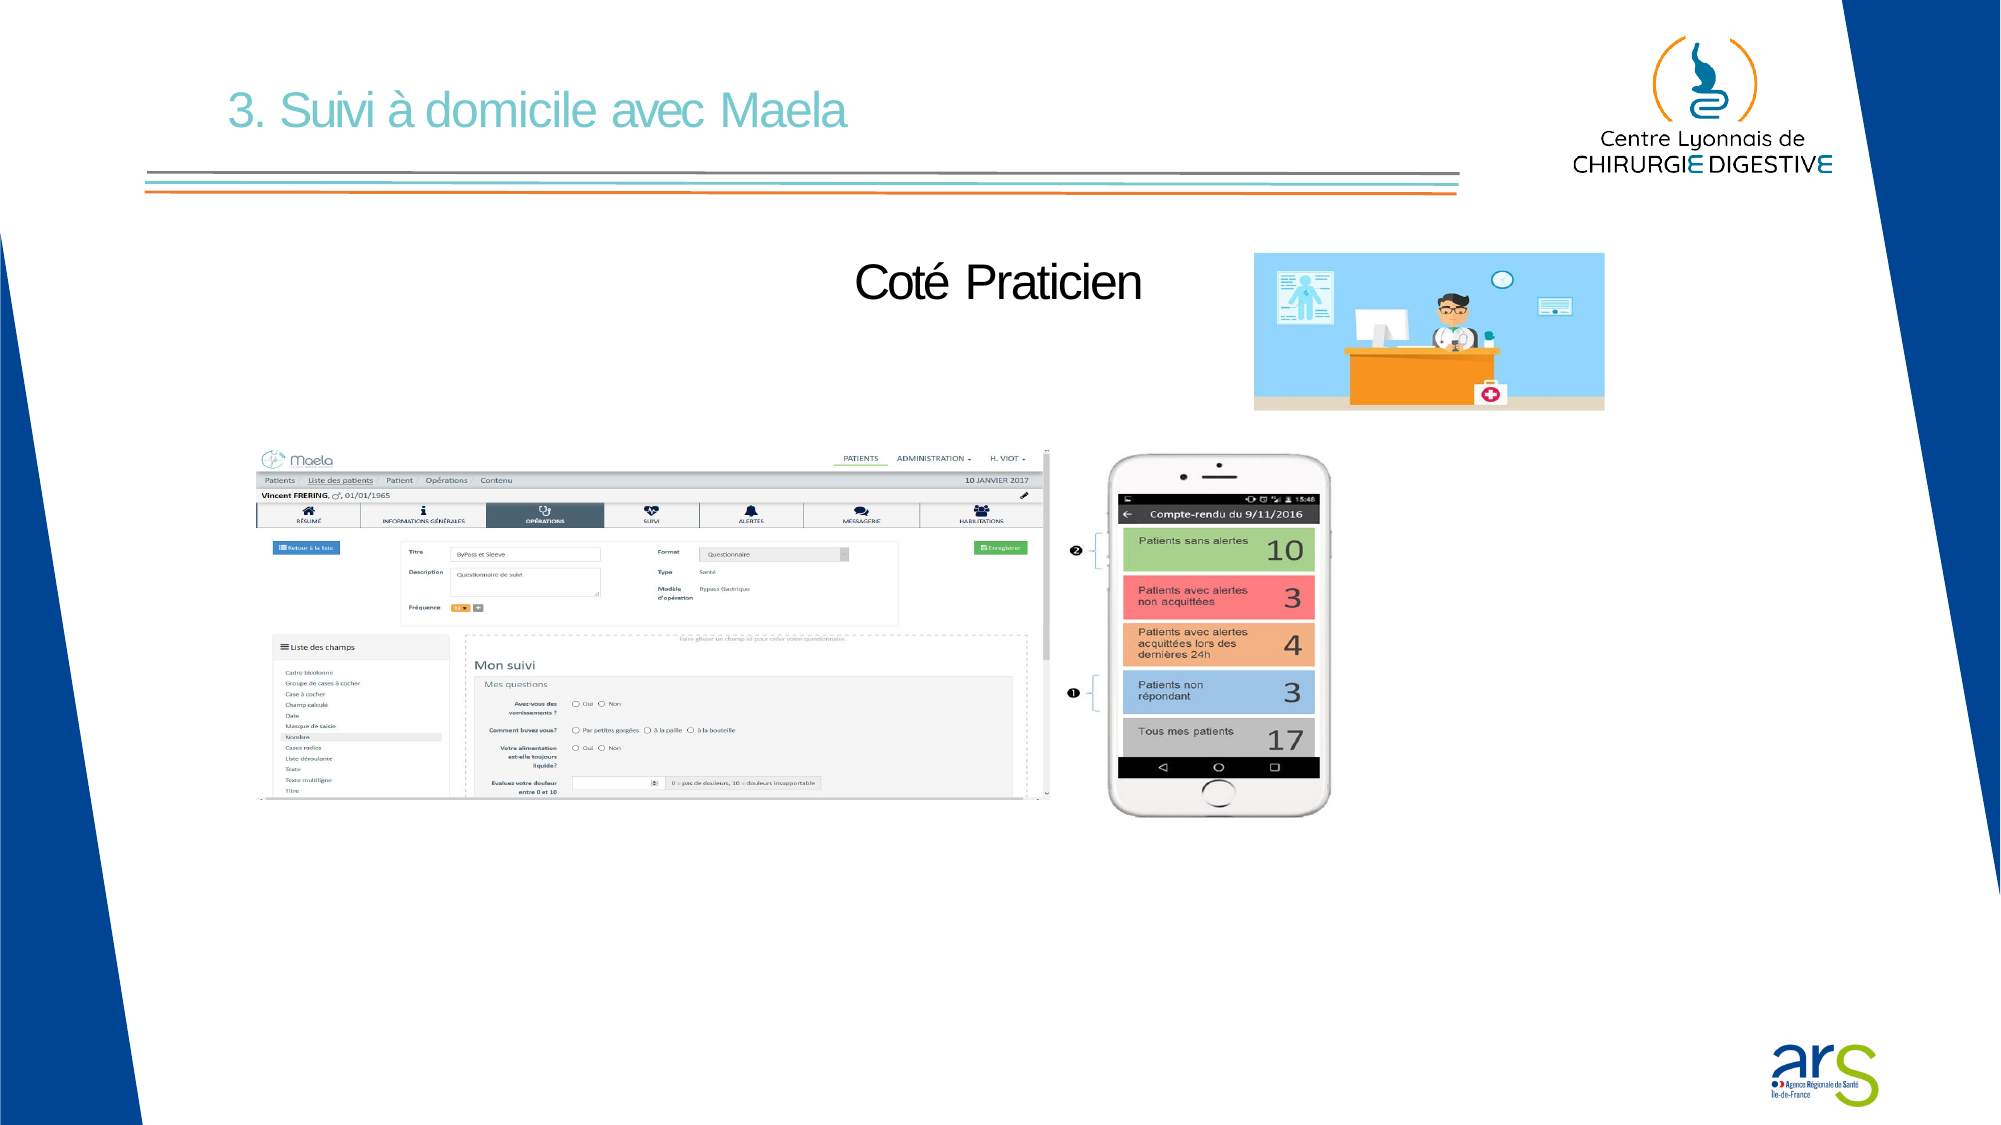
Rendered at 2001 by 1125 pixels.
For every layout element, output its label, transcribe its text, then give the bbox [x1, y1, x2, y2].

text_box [144, 170, 1461, 196]
text_box 3. Suivi à domicile avec Maela [225, 75, 919, 138]
picture [1822, 158, 1832, 162]
picture [1761, 1031, 1888, 1120]
picture [1822, 166, 1832, 170]
text_box [1253, 252, 1605, 411]
text_box Coté Praticien [852, 247, 1180, 310]
picture [1573, 35, 1832, 173]
text_box [1066, 449, 1335, 819]
text_box [256, 450, 1050, 800]
